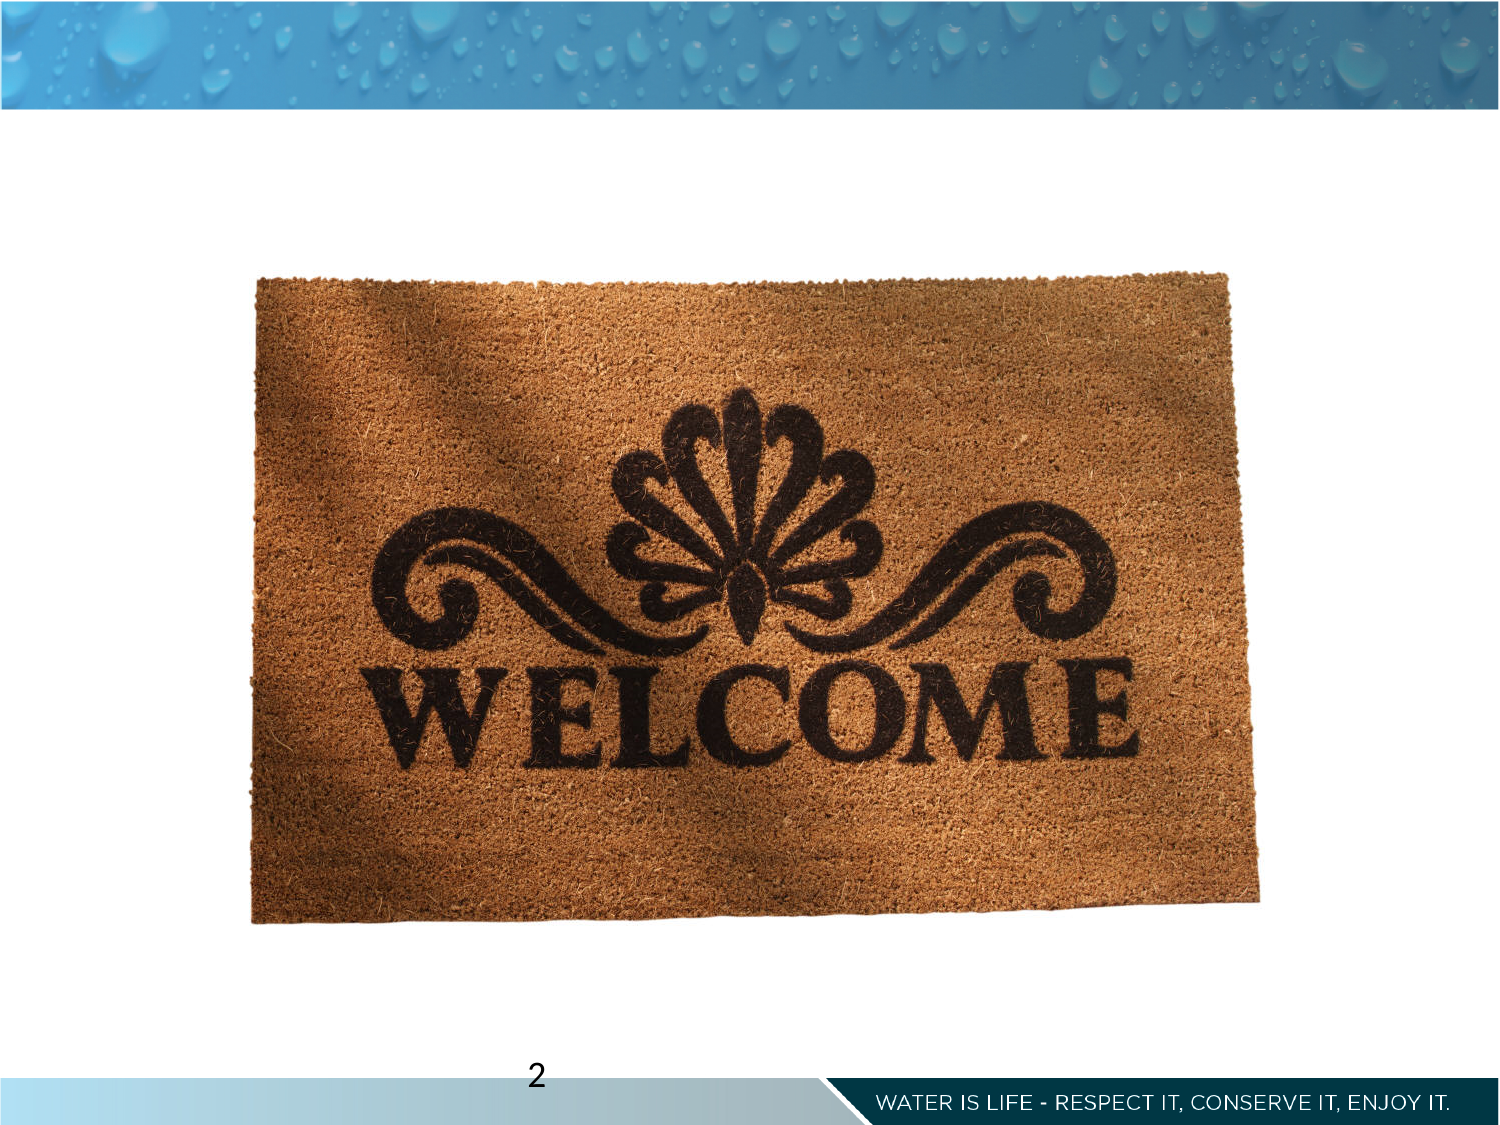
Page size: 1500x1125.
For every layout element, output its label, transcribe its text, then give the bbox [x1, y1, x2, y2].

picture [0, 0, 1500, 1125]
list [224, 245, 1276, 938]
slide_number 2 [512, 1042, 988, 1103]
picture [1057, 1096, 1064, 1109]
